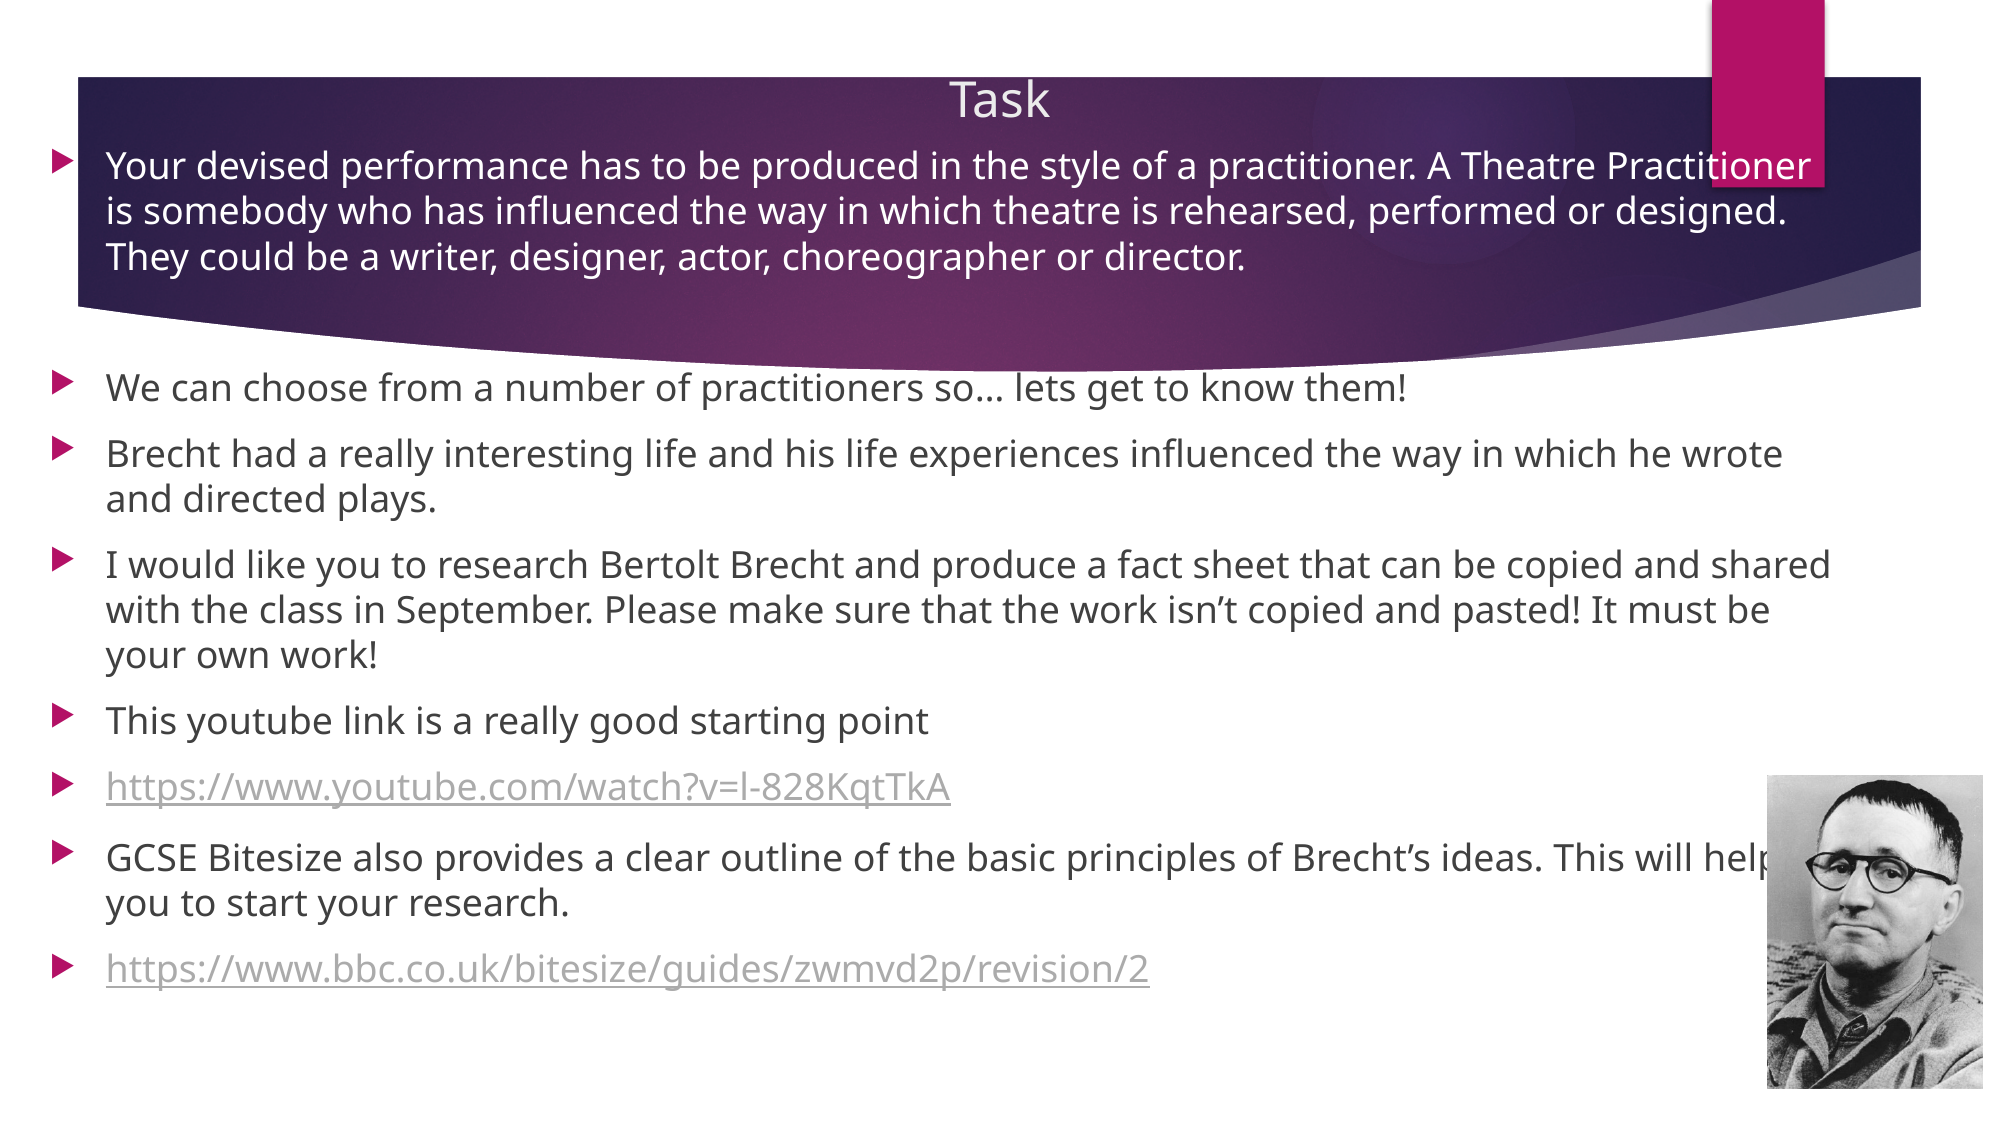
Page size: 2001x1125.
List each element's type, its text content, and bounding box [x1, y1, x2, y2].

title Task [137, 59, 1863, 135]
picture [1767, 775, 1983, 1089]
list Your devised performance has to be produced in the style of a practitioner. A Theatre Practitioner is somebody who has influenced the way in which theatre is rehearsed, performed or designed. They could be a writer, designer, actor, choreographer or director. We can choose from a number of practitioners so… lets get to know them! Brecht had a really interesting life and his life experiences influenced the way in which he wrote and directed plays. I would like you to research Bertolt Brecht and produce a fact sheet that can be copied and shared with the class in September. Please make sure that the work isn’t copied and pasted! It must be your own work! This youtube link is a really good starting point https://www.youtube.com/watch?v=l-828KqtTkA GCSE Bitesize also provides a clear outline of the basic principles of Brecht’s ideas. This will help you to start your research. https://www.bbc.co.uk/bitesize/guides/zwmvd2p/revision/2 [34, 135, 1863, 1014]
